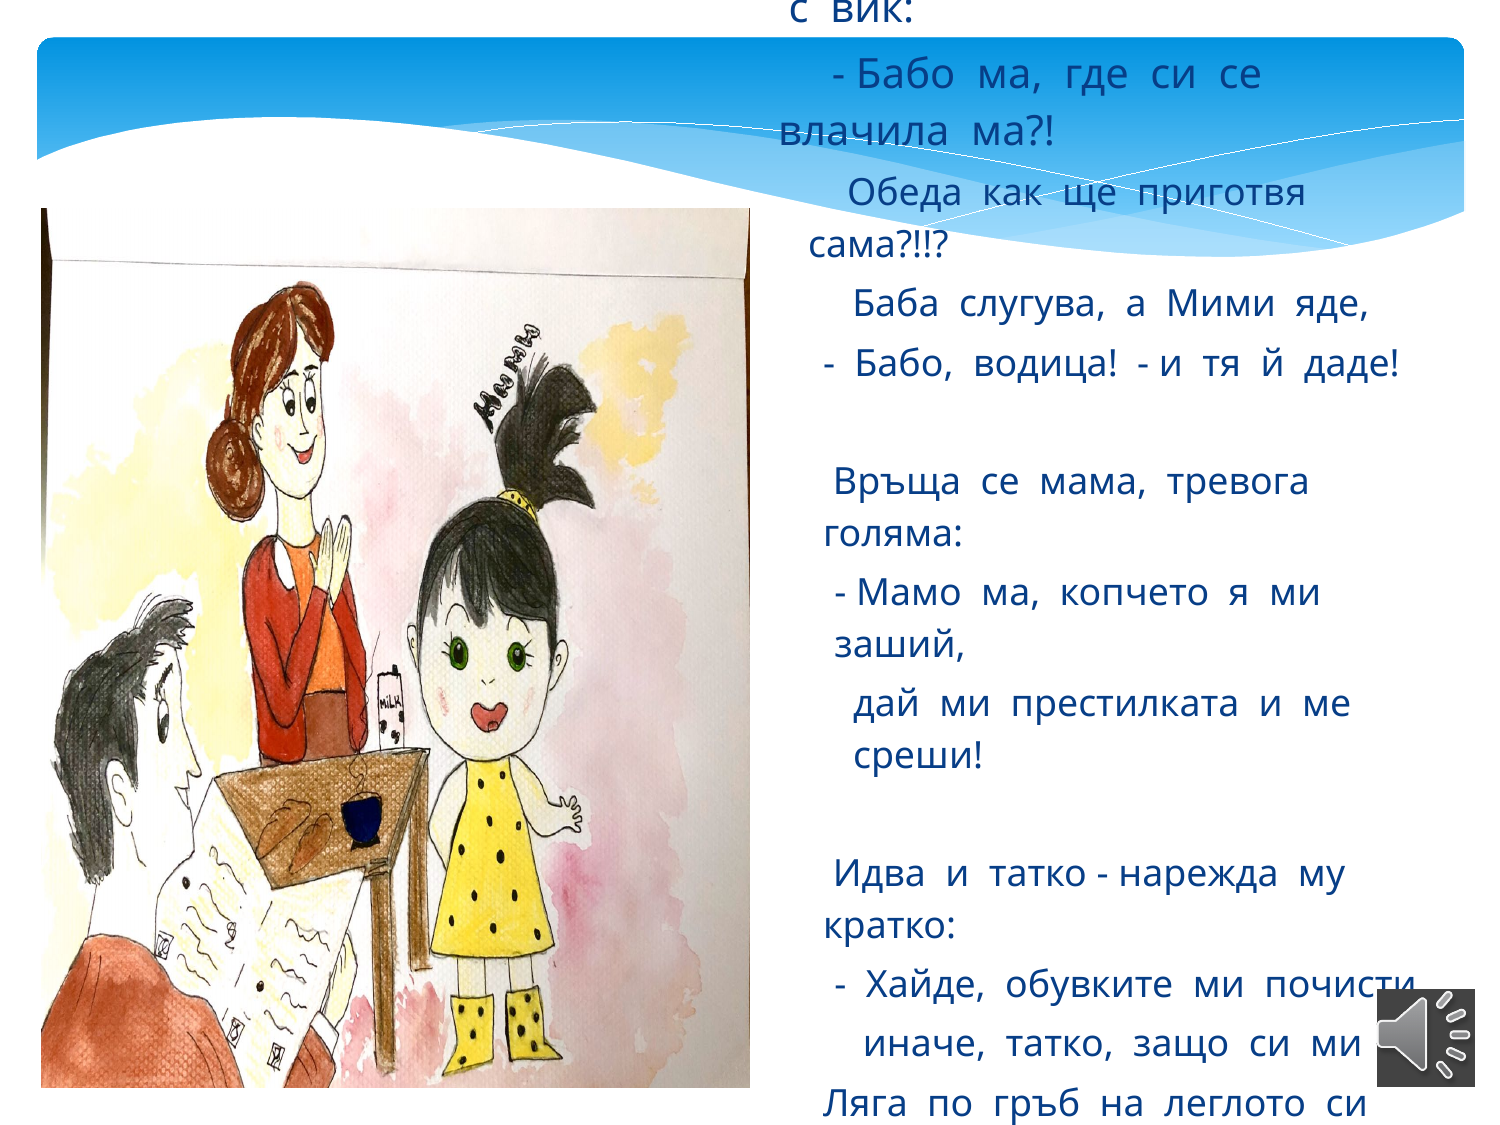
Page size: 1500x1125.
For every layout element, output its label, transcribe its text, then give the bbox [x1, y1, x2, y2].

picture [1375, 987, 1477, 1088]
list Но се усмихва щастливия миг - Баба се връща, тя среща я с вик: - Бабо ма, где си се влачила ма?! Обеда как ще приготвя сама?!!? Баба слугува, а Мими яде, - Бабо, водица! - и тя й даде! Връща се мама, тревога голяма: - Мамо ма, копчето я ми заший, дай ми престилката и ме среши! Идва и татко - нарежда му кратко: - Хайде, обувките ми почисти, иначе, татко, защо си ми ти? Ляга по гръб на леглото си Мимето, а се залавят за работа тримата! [763, 66, 1459, 1071]
picture [41, 207, 751, 1088]
picture [910, 57, 927, 66]
picture [860, 59, 877, 66]
